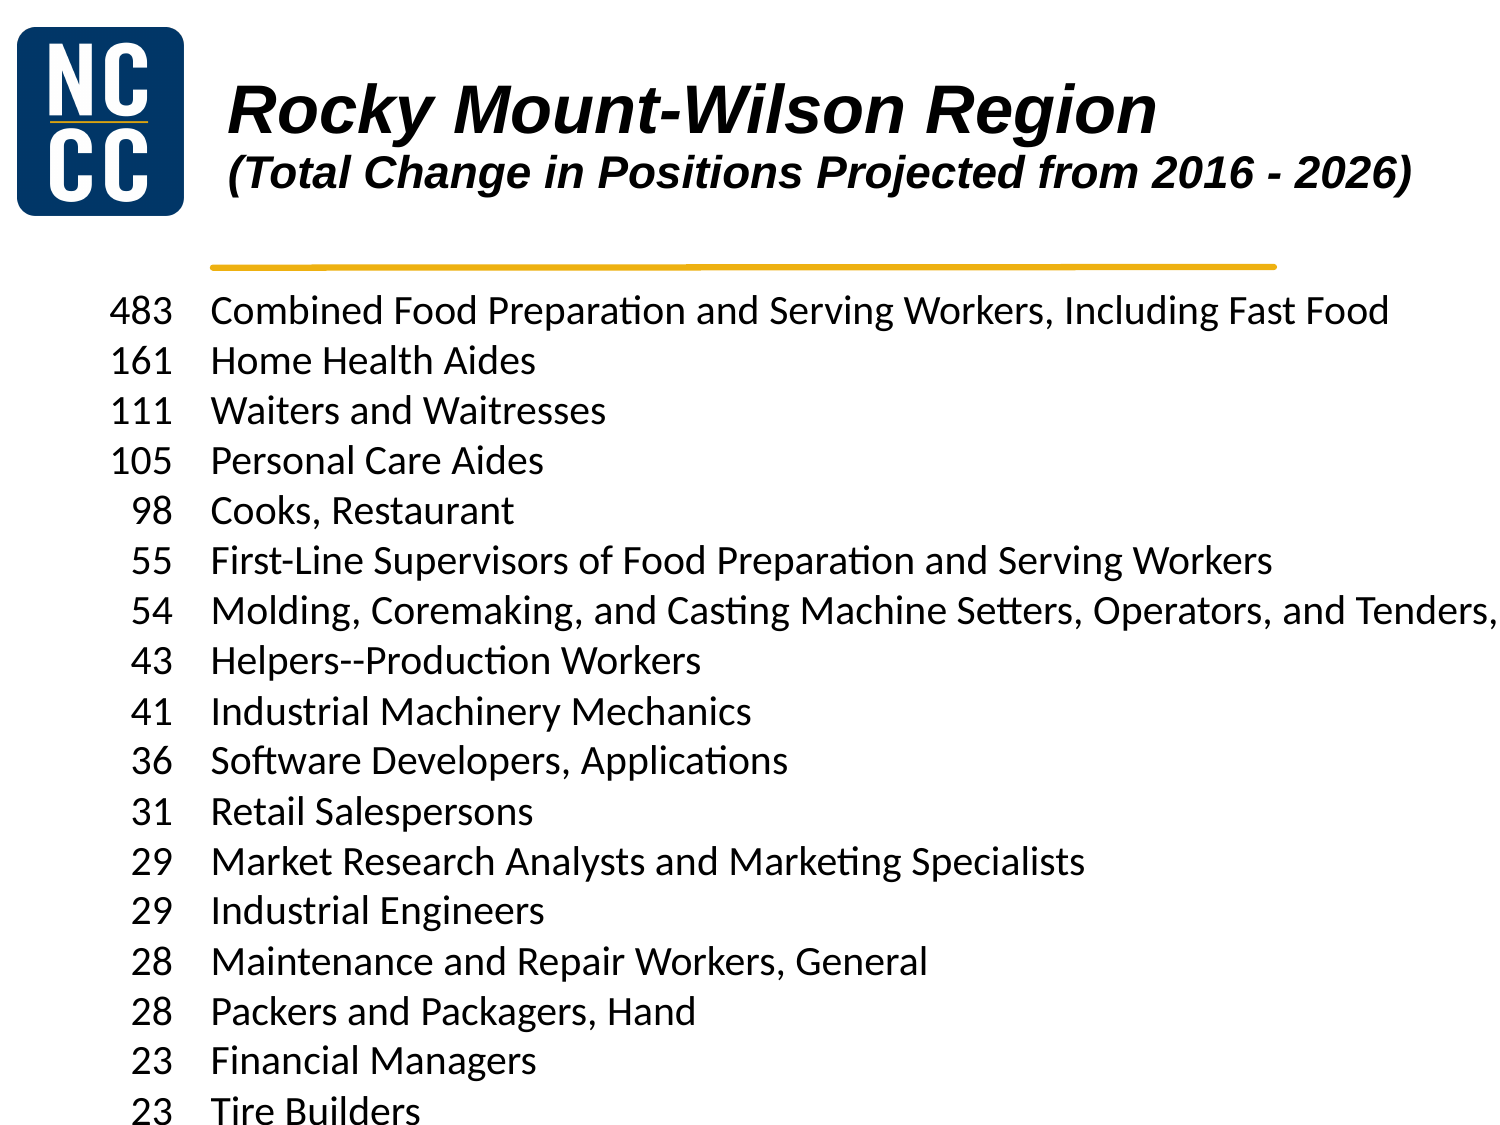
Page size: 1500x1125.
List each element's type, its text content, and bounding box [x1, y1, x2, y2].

title Rocky Mount-Wilson Region (Total Change in Positions Projected from 2016 - 2026) [212, 27, 1480, 246]
picture [17, 27, 184, 216]
text_box 483 Combined Food Preparation and Serving Workers, Including Fast Food 161 Home Health Aides 111 Waiters and Waitresses 105 Personal Care Aides 98 Cooks, Restaurant 55 First-Line Supervisors of Food Preparation and Serving Workers 54 Molding, Coremaking, and Casting Machine Setters, Operators, and Tenders, Metal and Plastic 43 Helpers--Production Workers 41 Industrial Machinery Mechanics 36 Software Developers, Applications 31 Retail Salespersons 29 Market Research Analysts and Marketing Specialists 29 Industrial Engineers 28 Maintenance and Repair Workers, General 28 Packers and Packagers, Hand 23 Financial Managers 23 Tire Builders 21 Computer User Support Specialists 21 Industrial Truck and Tractor Operators 20 Pharmacy Technicians [0, 275, 1500, 1125]
